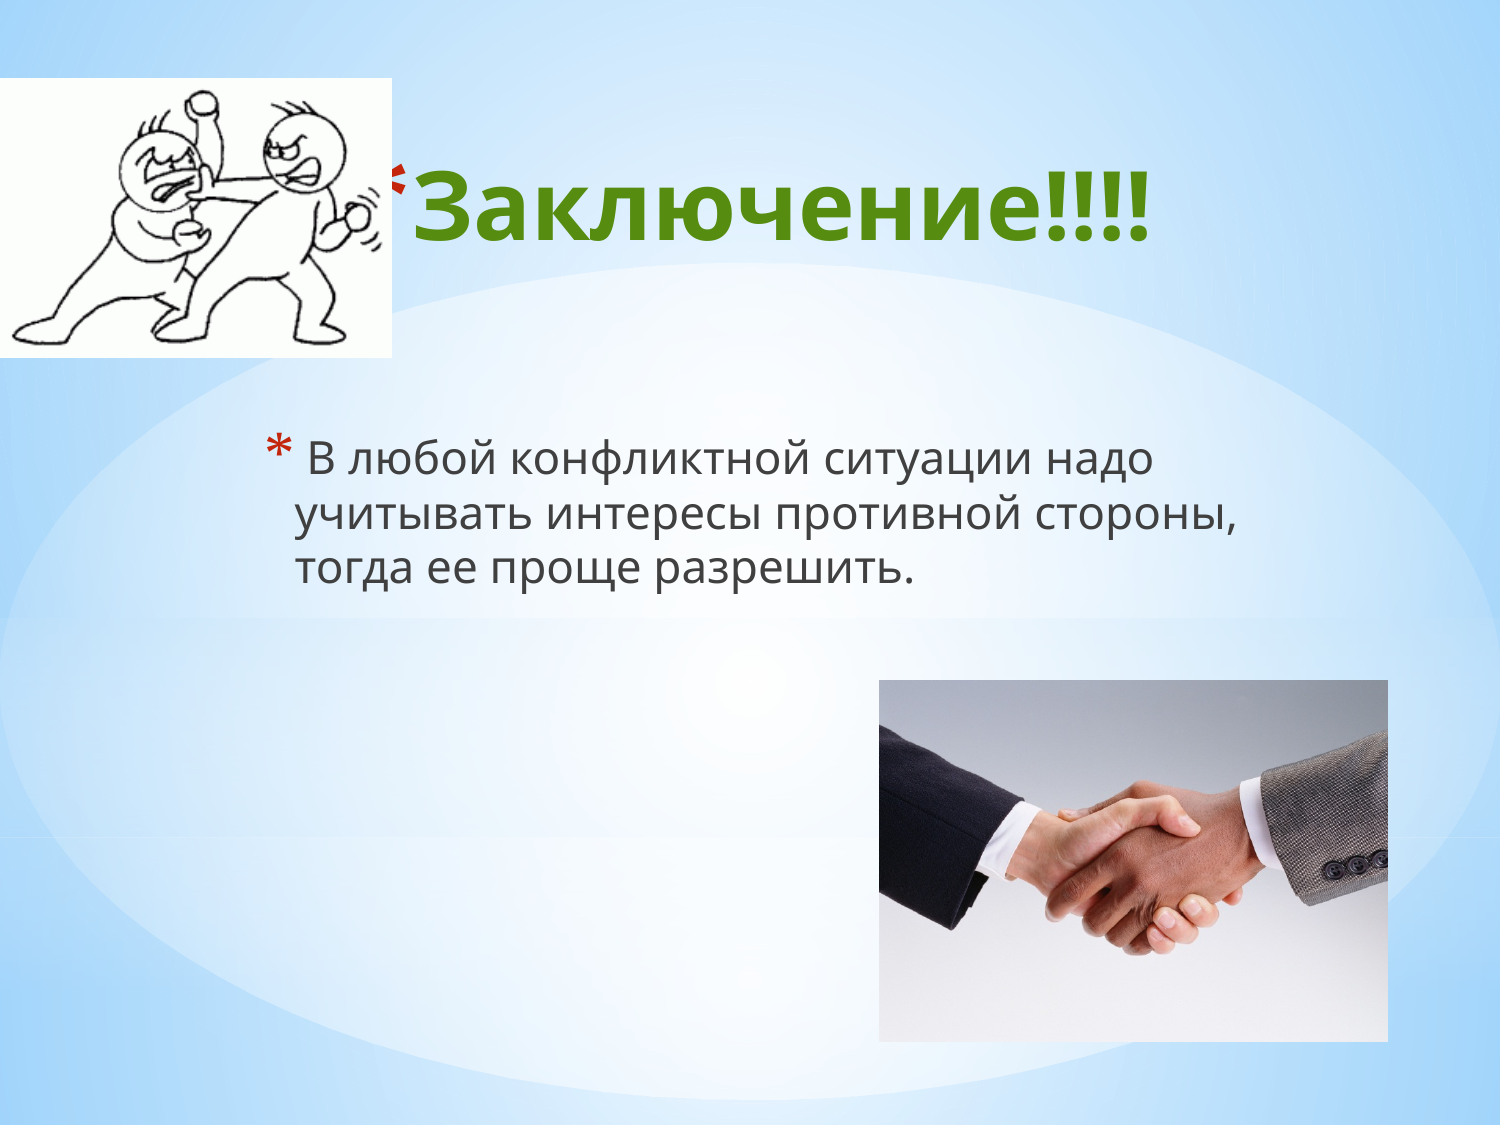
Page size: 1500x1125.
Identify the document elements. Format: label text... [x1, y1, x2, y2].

list В любой конфликтной ситуации надо учитывать интересы противной стороны, тогда ее проще разрешить. [242, 420, 1293, 991]
picture [879, 680, 1389, 1042]
title Заключение!!!! [397, 137, 1169, 325]
picture [0, 77, 392, 359]
